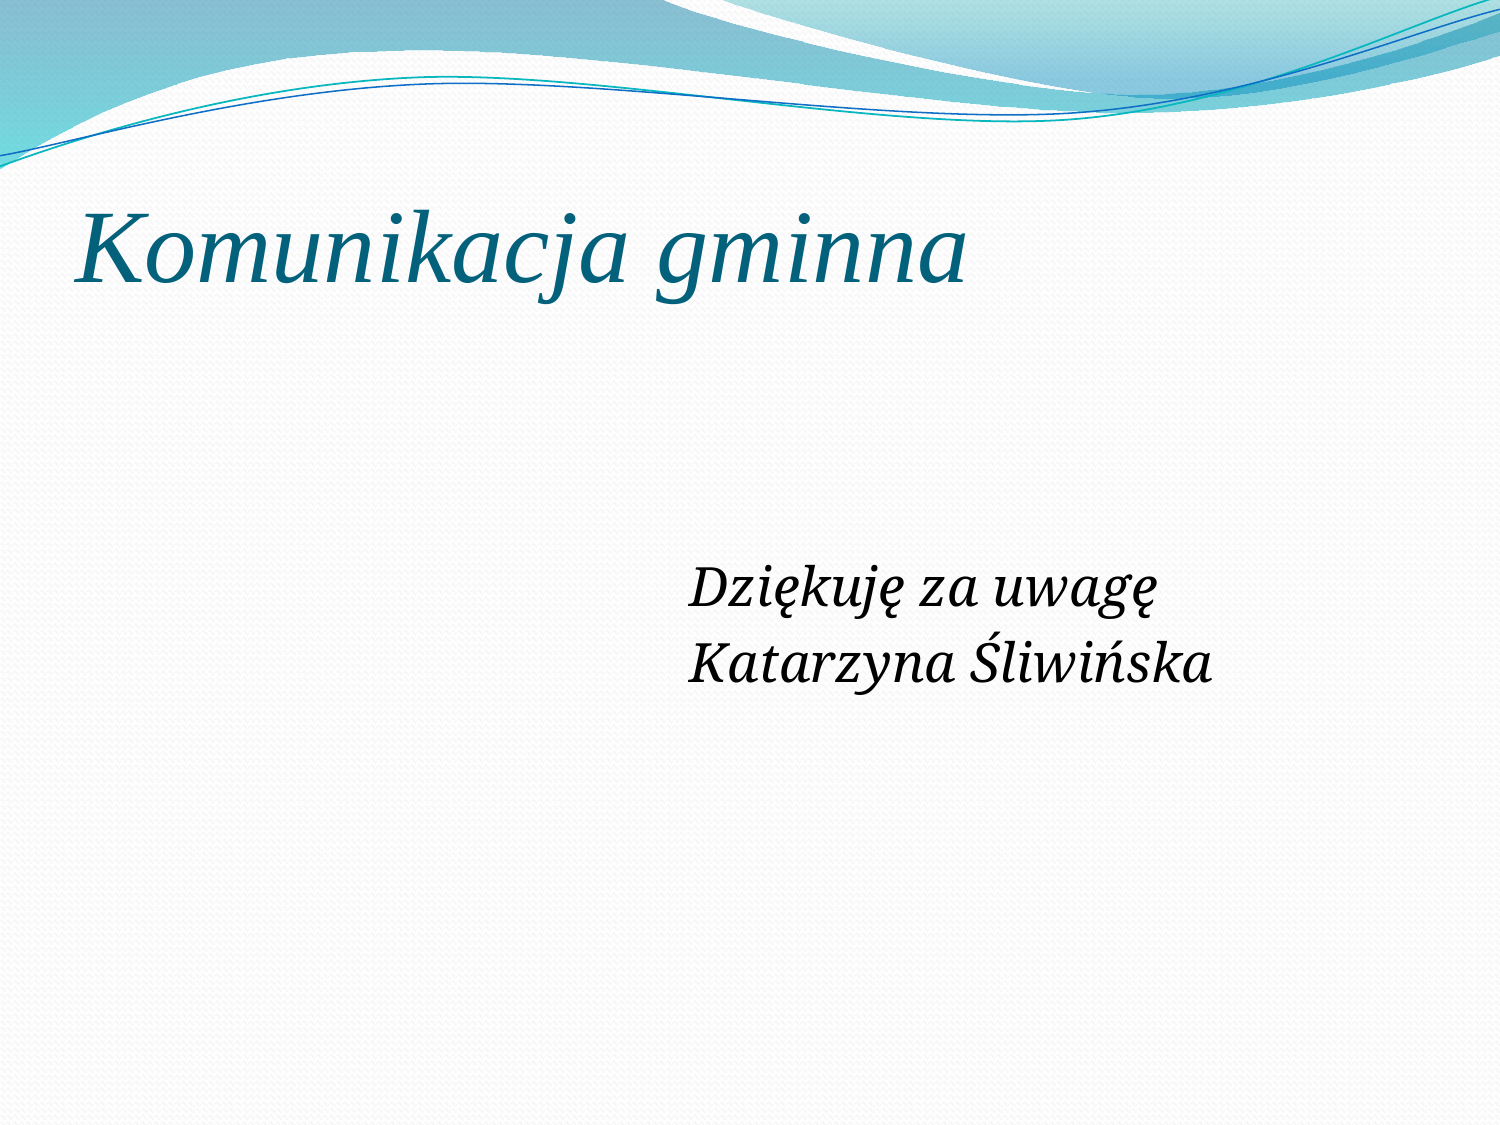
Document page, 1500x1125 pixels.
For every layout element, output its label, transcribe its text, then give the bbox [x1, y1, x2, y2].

list Dziękuję za uwagę Katarzyna Śliwińska [75, 317, 1425, 1038]
title Komunikacja gminna [75, 115, 1425, 303]
